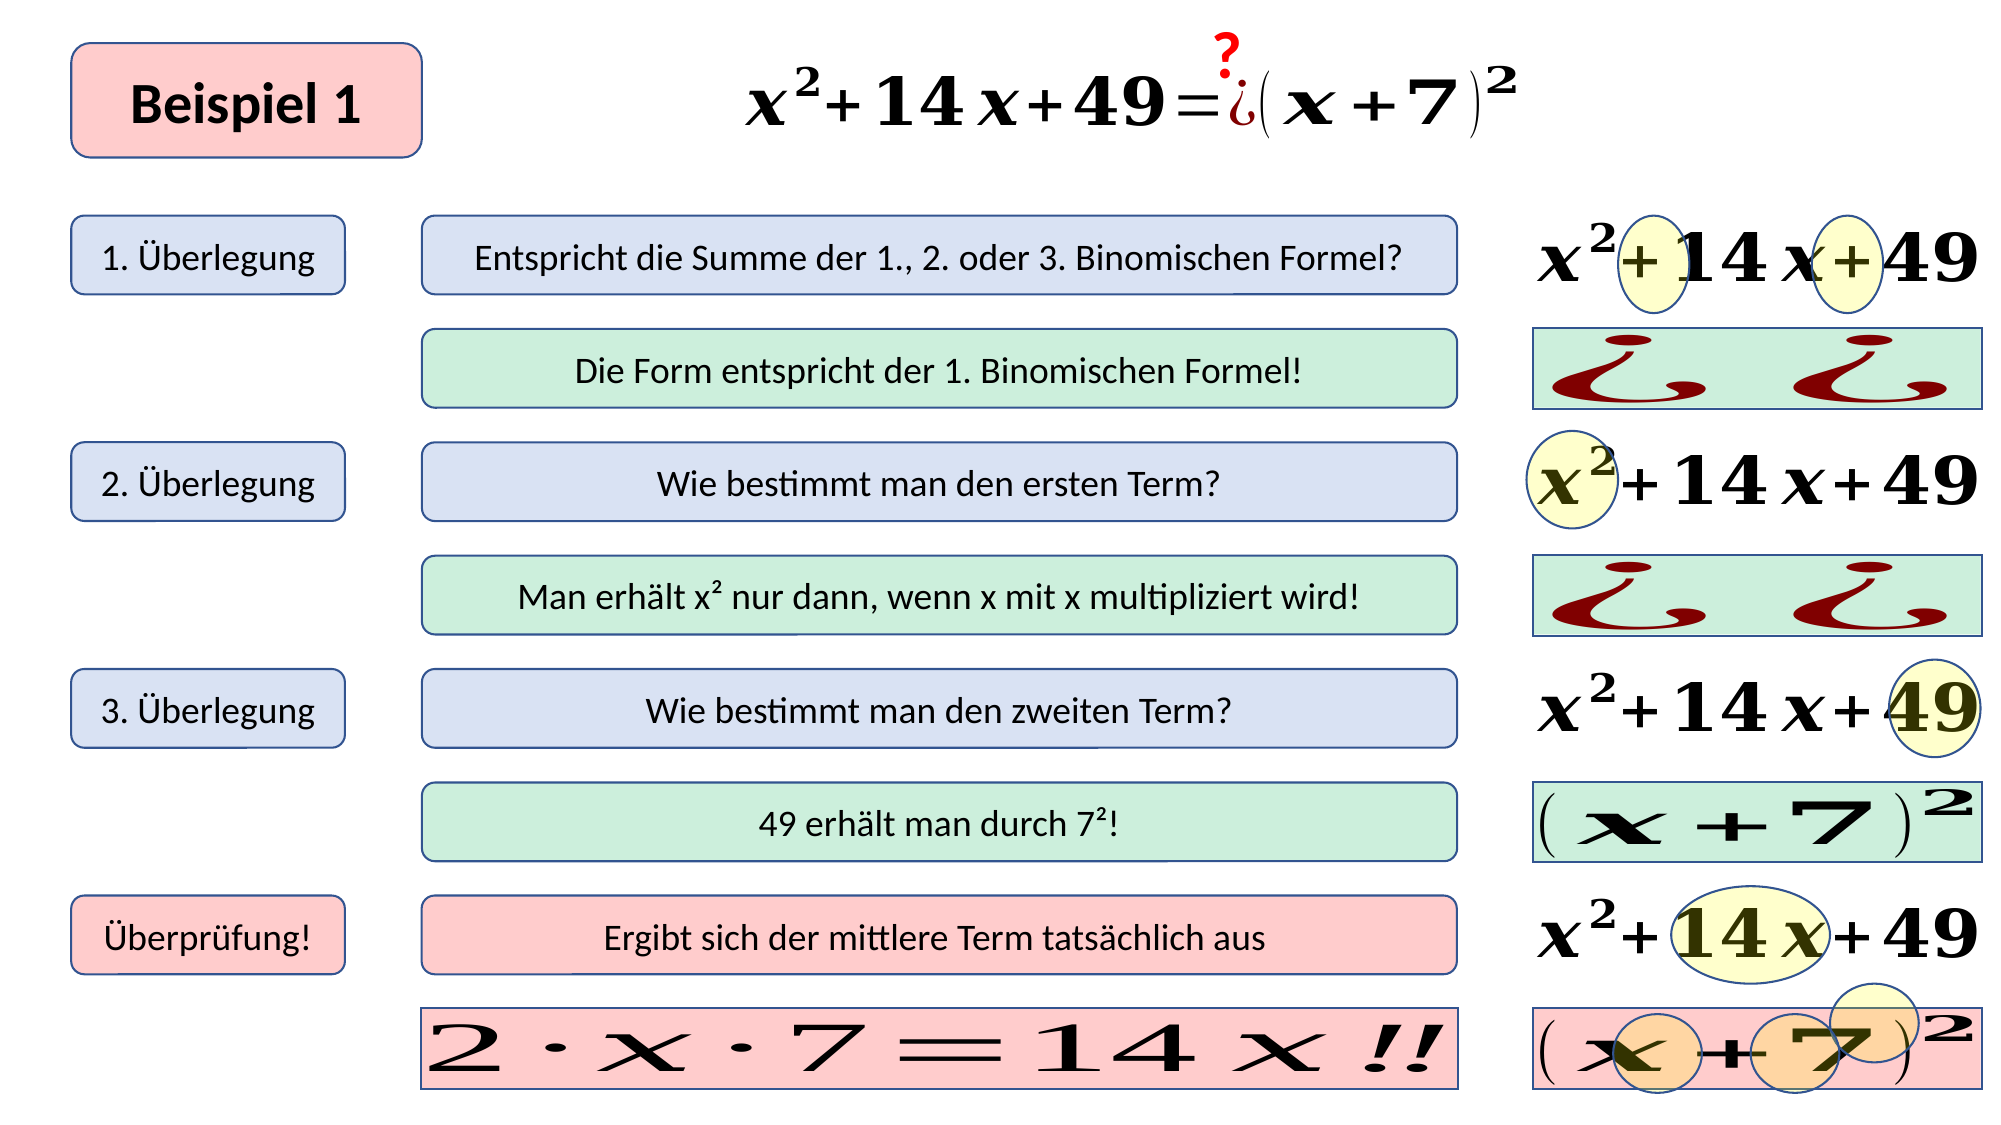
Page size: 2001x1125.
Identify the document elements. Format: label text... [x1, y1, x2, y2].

text_box Entspricht die Summe der 1., 2. oder 3. Binomischen Formel? [420, 214, 1459, 296]
text_box 3. Überlegung [70, 667, 346, 749]
text_box 2. Überlegung [70, 441, 347, 523]
text_box [1810, 214, 1885, 315]
text_box [1617, 214, 1691, 315]
text_box [1525, 429, 1620, 530]
text_box Überprüfung! [70, 894, 346, 976]
text_box Wie bestimmt man den zweiten Term? [420, 667, 1459, 749]
text_box [1612, 1013, 1703, 1094]
text_box 49 erhält man durch 7²! [420, 781, 1459, 863]
text_box [1828, 982, 1920, 1064]
text_box Die Form entspricht der 1. Binomischen Formel! [420, 327, 1459, 409]
text_box Beispiel 1 [70, 42, 423, 159]
text_box [1887, 658, 1982, 759]
text_box Wie bestimmt man den ersten Term? [420, 441, 1459, 523]
text_box ? [1196, 4, 1258, 99]
text_box 1. Überlegung [70, 214, 347, 296]
text_box Man erhält x² nur dann, wenn x mit x multipliziert wird! [420, 554, 1459, 636]
text_box [1749, 1013, 1841, 1094]
text_box [1670, 885, 1832, 985]
